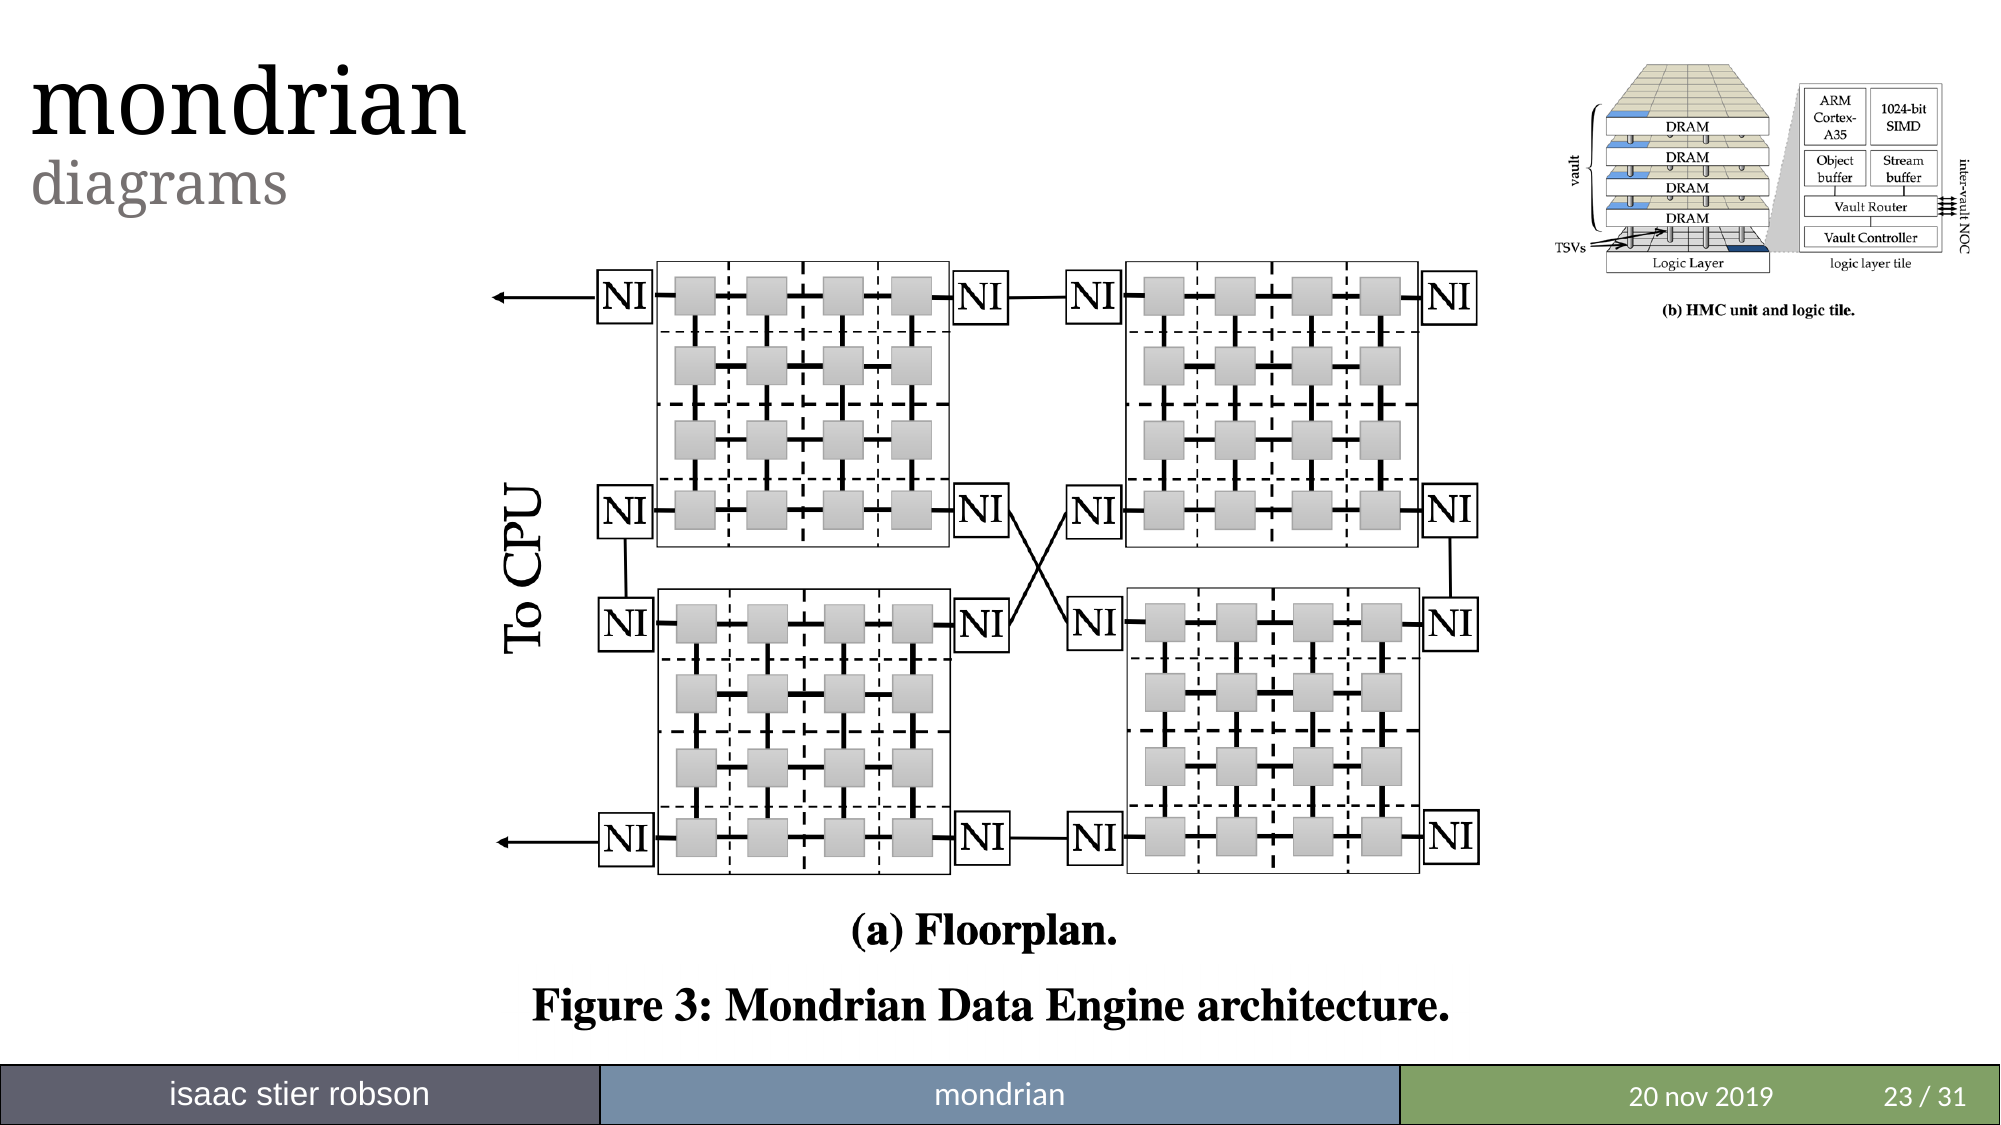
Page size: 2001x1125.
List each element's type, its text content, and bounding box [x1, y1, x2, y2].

text_box mondrian [599, 1064, 1401, 1125]
text_box 20 nov 2019 23 / 31 [1401, 1064, 2000, 1125]
picture [437, 44, 1985, 1061]
text_box isaac stier robson [0, 1064, 599, 1125]
title mondrian diagrams [15, 47, 1540, 265]
